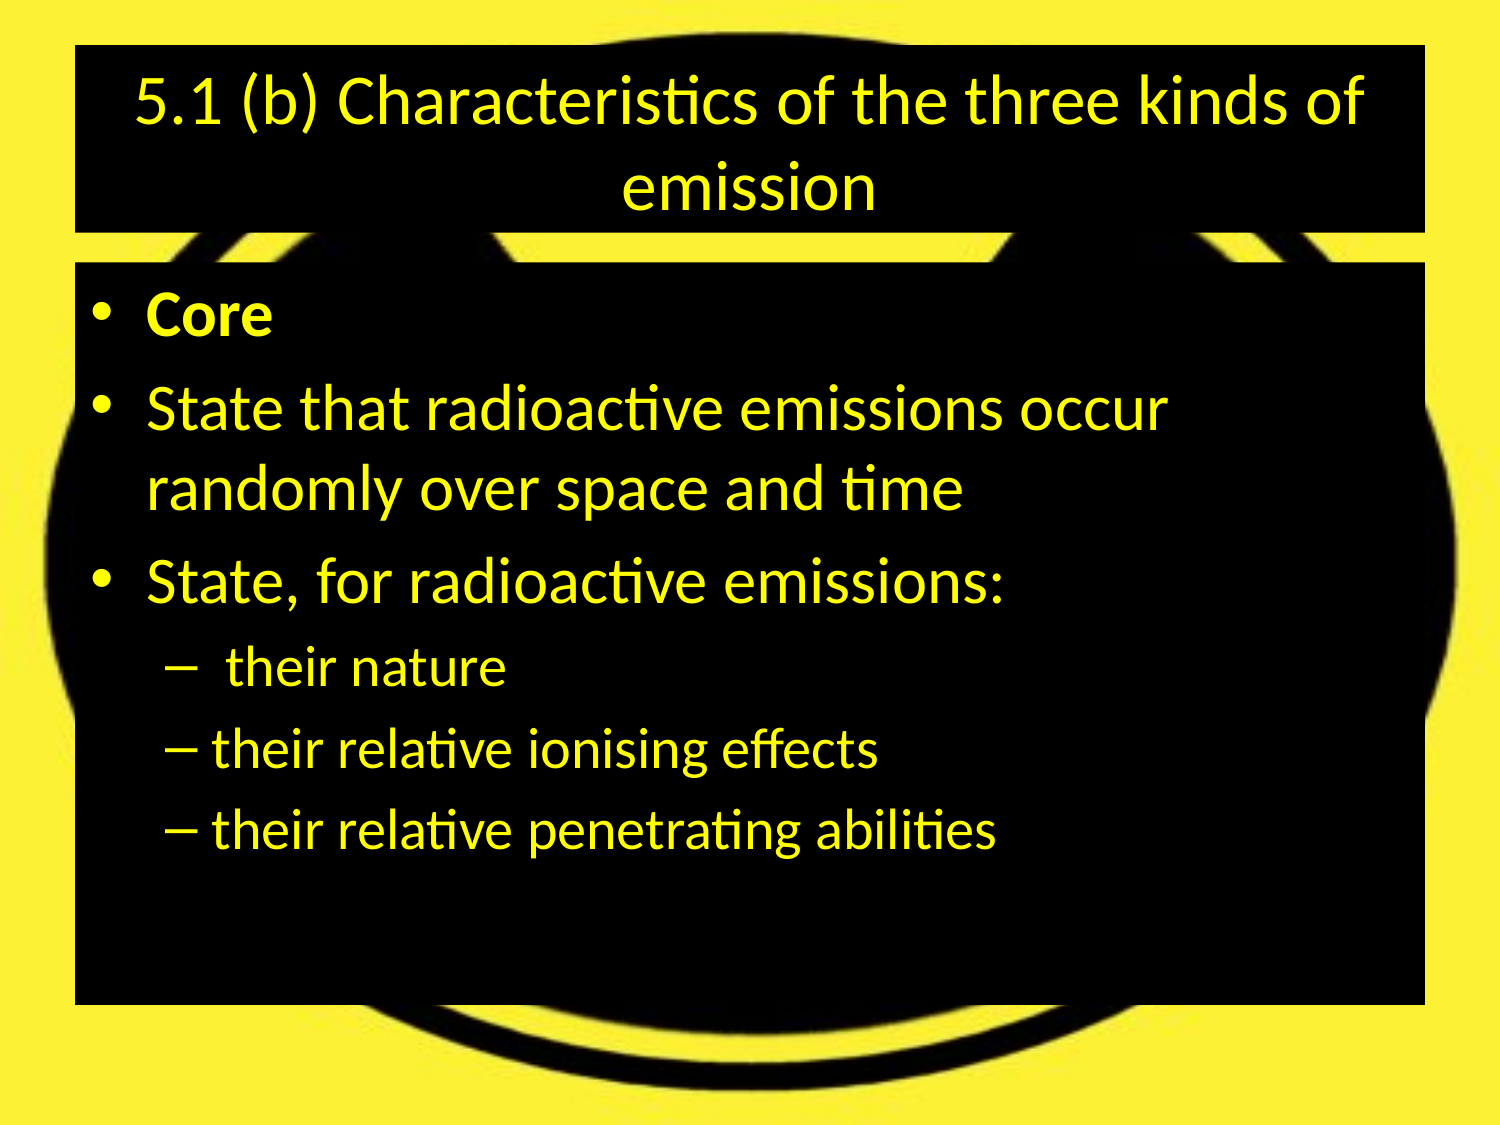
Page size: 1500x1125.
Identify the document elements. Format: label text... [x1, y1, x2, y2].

list Core State that radioactive emissions occur randomly over space and time State, for radioactive emissions: their nature their relative ionising effects their relative penetrating abilities [75, 262, 1425, 1005]
picture [0, 0, 1500, 1125]
title 5.1 (b) Characteristics of the three kinds of emission [75, 45, 1425, 233]
